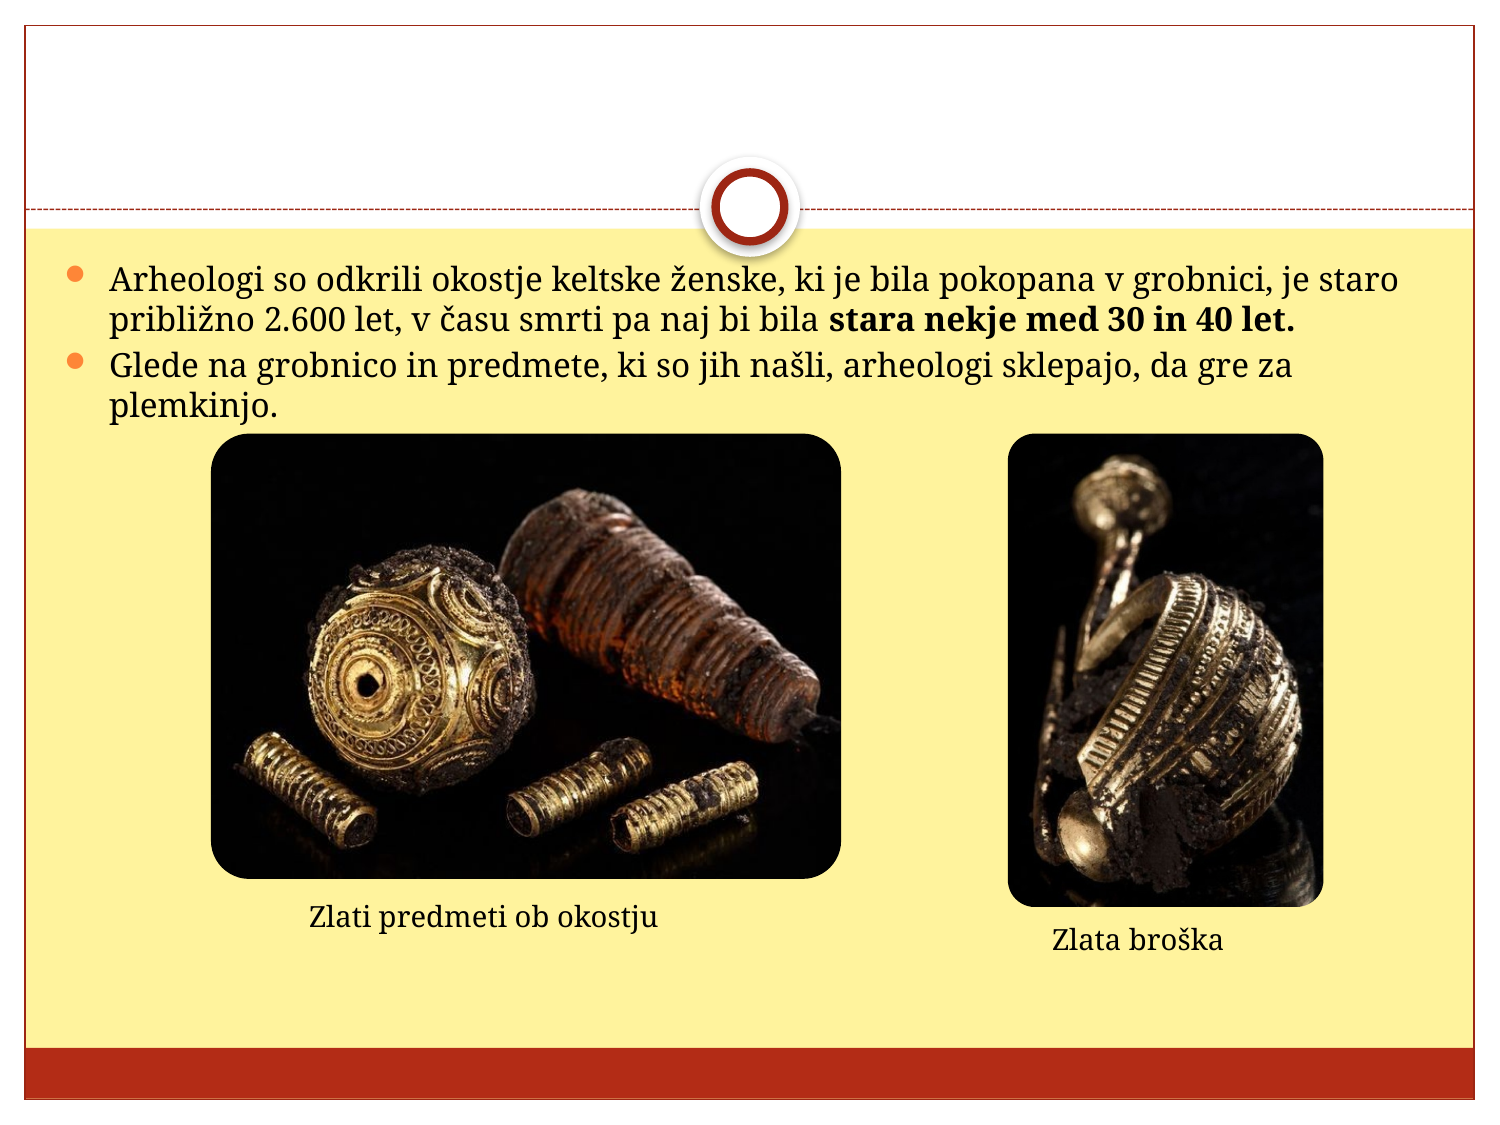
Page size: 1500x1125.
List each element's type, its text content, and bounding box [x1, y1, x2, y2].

text_box Zlati predmeti ob okostju [294, 890, 674, 941]
picture [1007, 433, 1324, 908]
text_box Zlata broška [1037, 917, 1240, 964]
list Arheologi so odkrili okostje keltske ženske, ki je bila pokopana v grobnici, je staro približno 2.600 let, v času smrti pa naj bi bila stara nekje med 30 in 40 let. Glede na grobnico in predmete, ki so jih našli, arheologi sklepajo, da gre za plemkinjo. [49, 250, 1445, 1001]
picture [210, 433, 842, 880]
